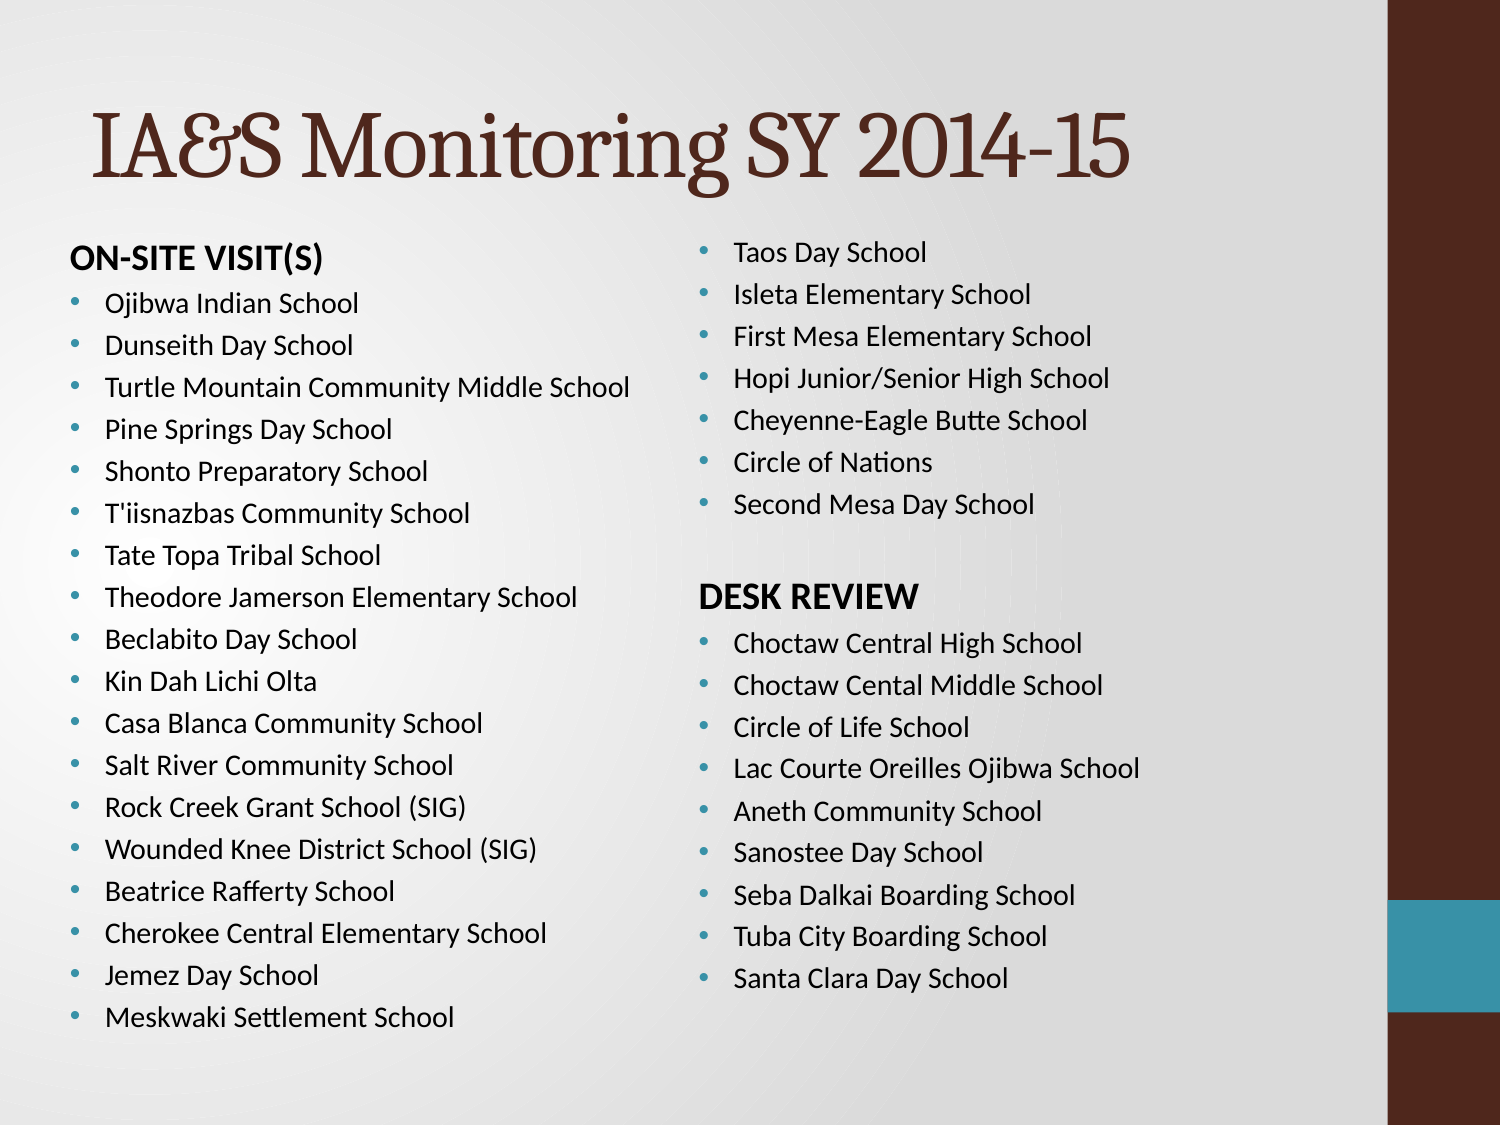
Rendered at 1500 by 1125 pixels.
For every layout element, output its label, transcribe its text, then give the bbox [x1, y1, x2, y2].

list ON-SITE VISIT(S) Ojibwa Indian School Dunseith Day School Turtle Mountain Community Middle School Pine Springs Day School Shonto Preparatory School T'iisnazbas Community School Tate Topa Tribal School Theodore Jamerson Elementary School Beclabito Day School Kin Dah Lichi Olta Casa Blanca Community School Salt River Community School Rock Creek Grant School (SIG) Wounded Knee District School (SIG) Beatrice Rafferty School Cherokee Central Elementary School Jemez Day School Meskwaki Settlement School Taos Day School Isleta Elementary School First Mesa Elementary School Hopi Junior/Senior High School Cheyenne-Eagle Butte School Circle of Nations Second Mesa Day School DESK REVIEW Choctaw Central High School Choctaw Cental Middle School Circle of Life School Lac Courte Oreilles Ojibwa School Aneth Community School Sanostee Day School Seba Dalkai Boarding School Tuba City Boarding School Santa Clara Day School [37, 224, 1325, 1050]
title IA&S Monitoring SY 2014-15 [75, 45, 1325, 224]
